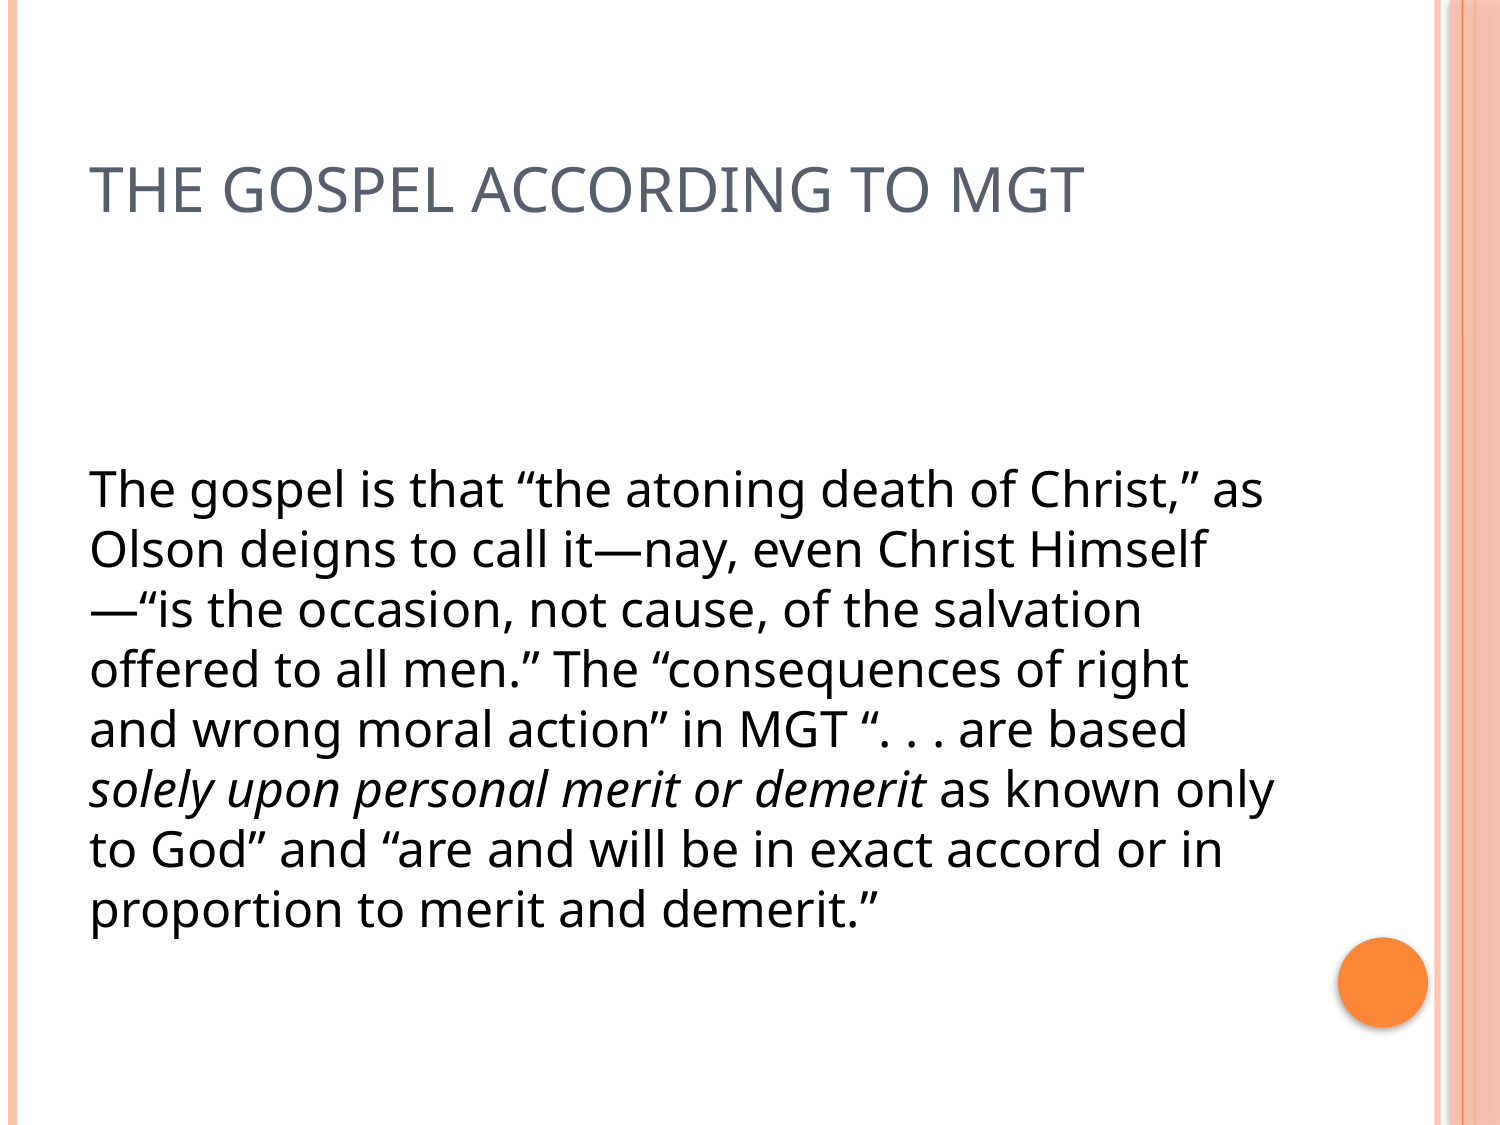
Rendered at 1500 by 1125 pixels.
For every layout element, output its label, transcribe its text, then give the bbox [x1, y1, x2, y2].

title The gospel according to MGT [75, 45, 1300, 233]
list The gospel is that “the atoning death of Christ,” as Olson deigns to call it—nay, even Christ Himself—“is the occasion, not cause, of the salvation offered to all men.” The “consequences of right and wrong moral action” in MGT “. . . are based solely upon personal merit or demerit as known only to God” and “are and will be in exact accord or in proportion to merit and demerit.” [75, 450, 1300, 1062]
